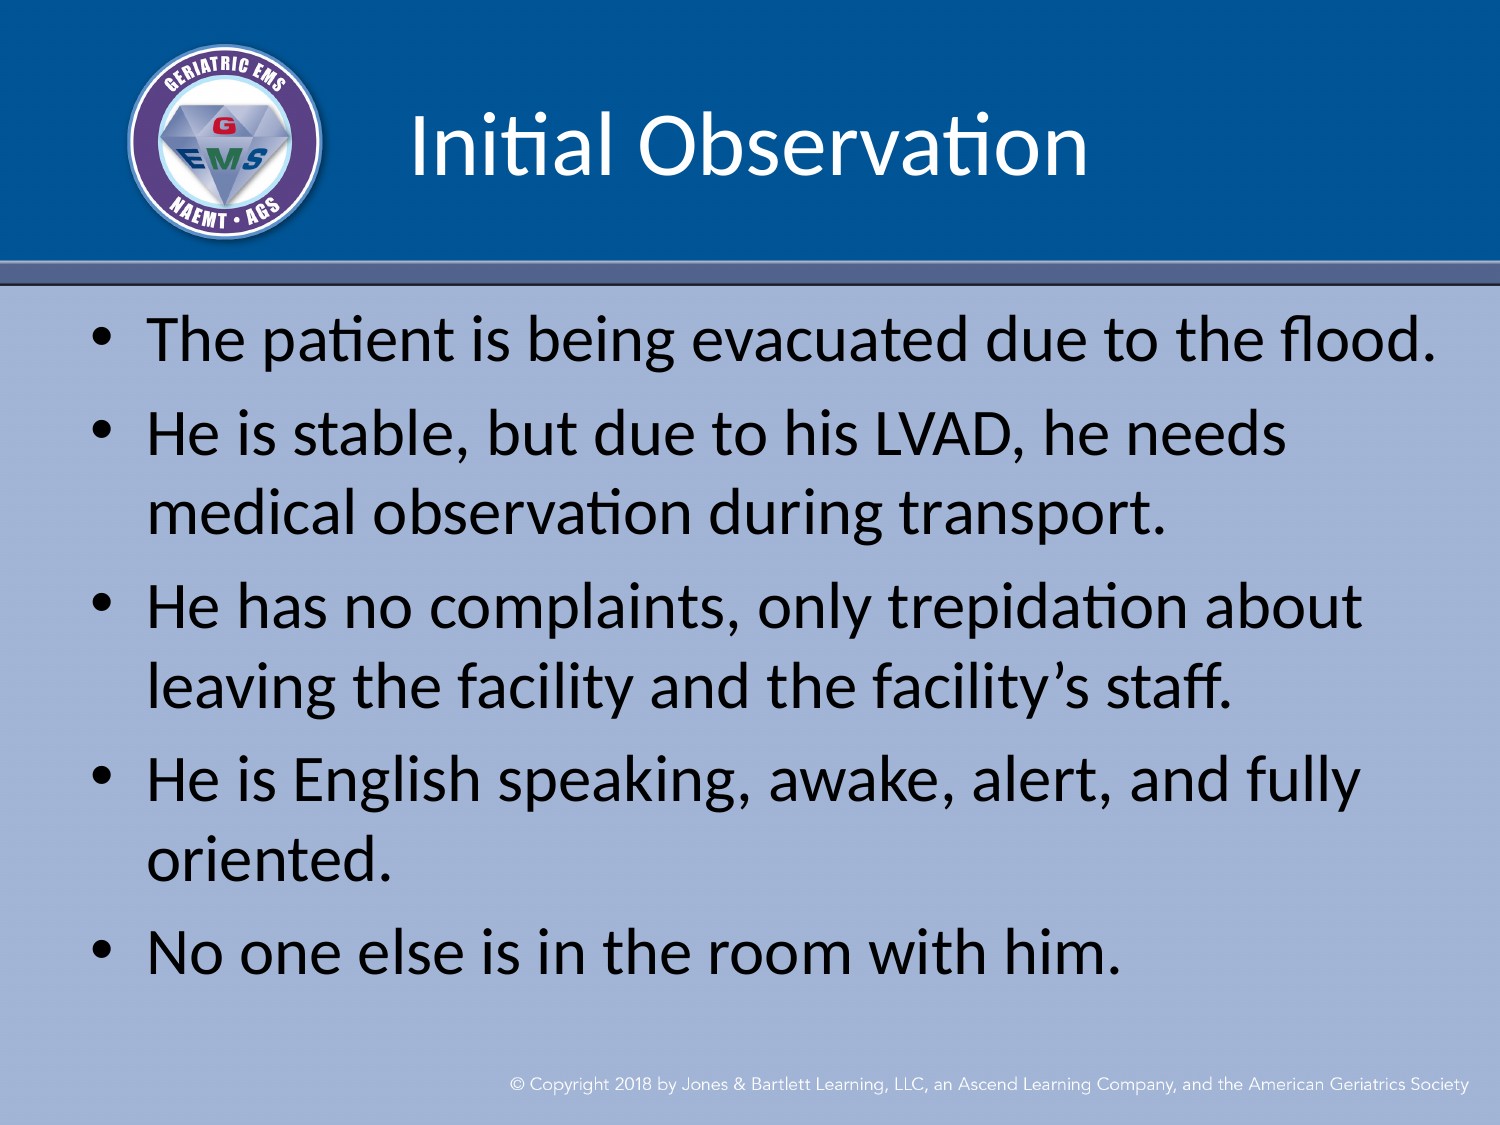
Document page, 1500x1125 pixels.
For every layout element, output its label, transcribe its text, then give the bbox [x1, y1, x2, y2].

list The patient is being evacuated due to the flood. He is stable, but due to his LVAD, he needs medical observation during transport. He has no complaints, only trepidation about leaving the facility and the facility’s staff. He is English speaking, awake, alert, and fully oriented. No one else is in the room with him. [75, 287, 1461, 1026]
title Initial Observation [75, 45, 1425, 233]
picture [0, 0, 1500, 1125]
